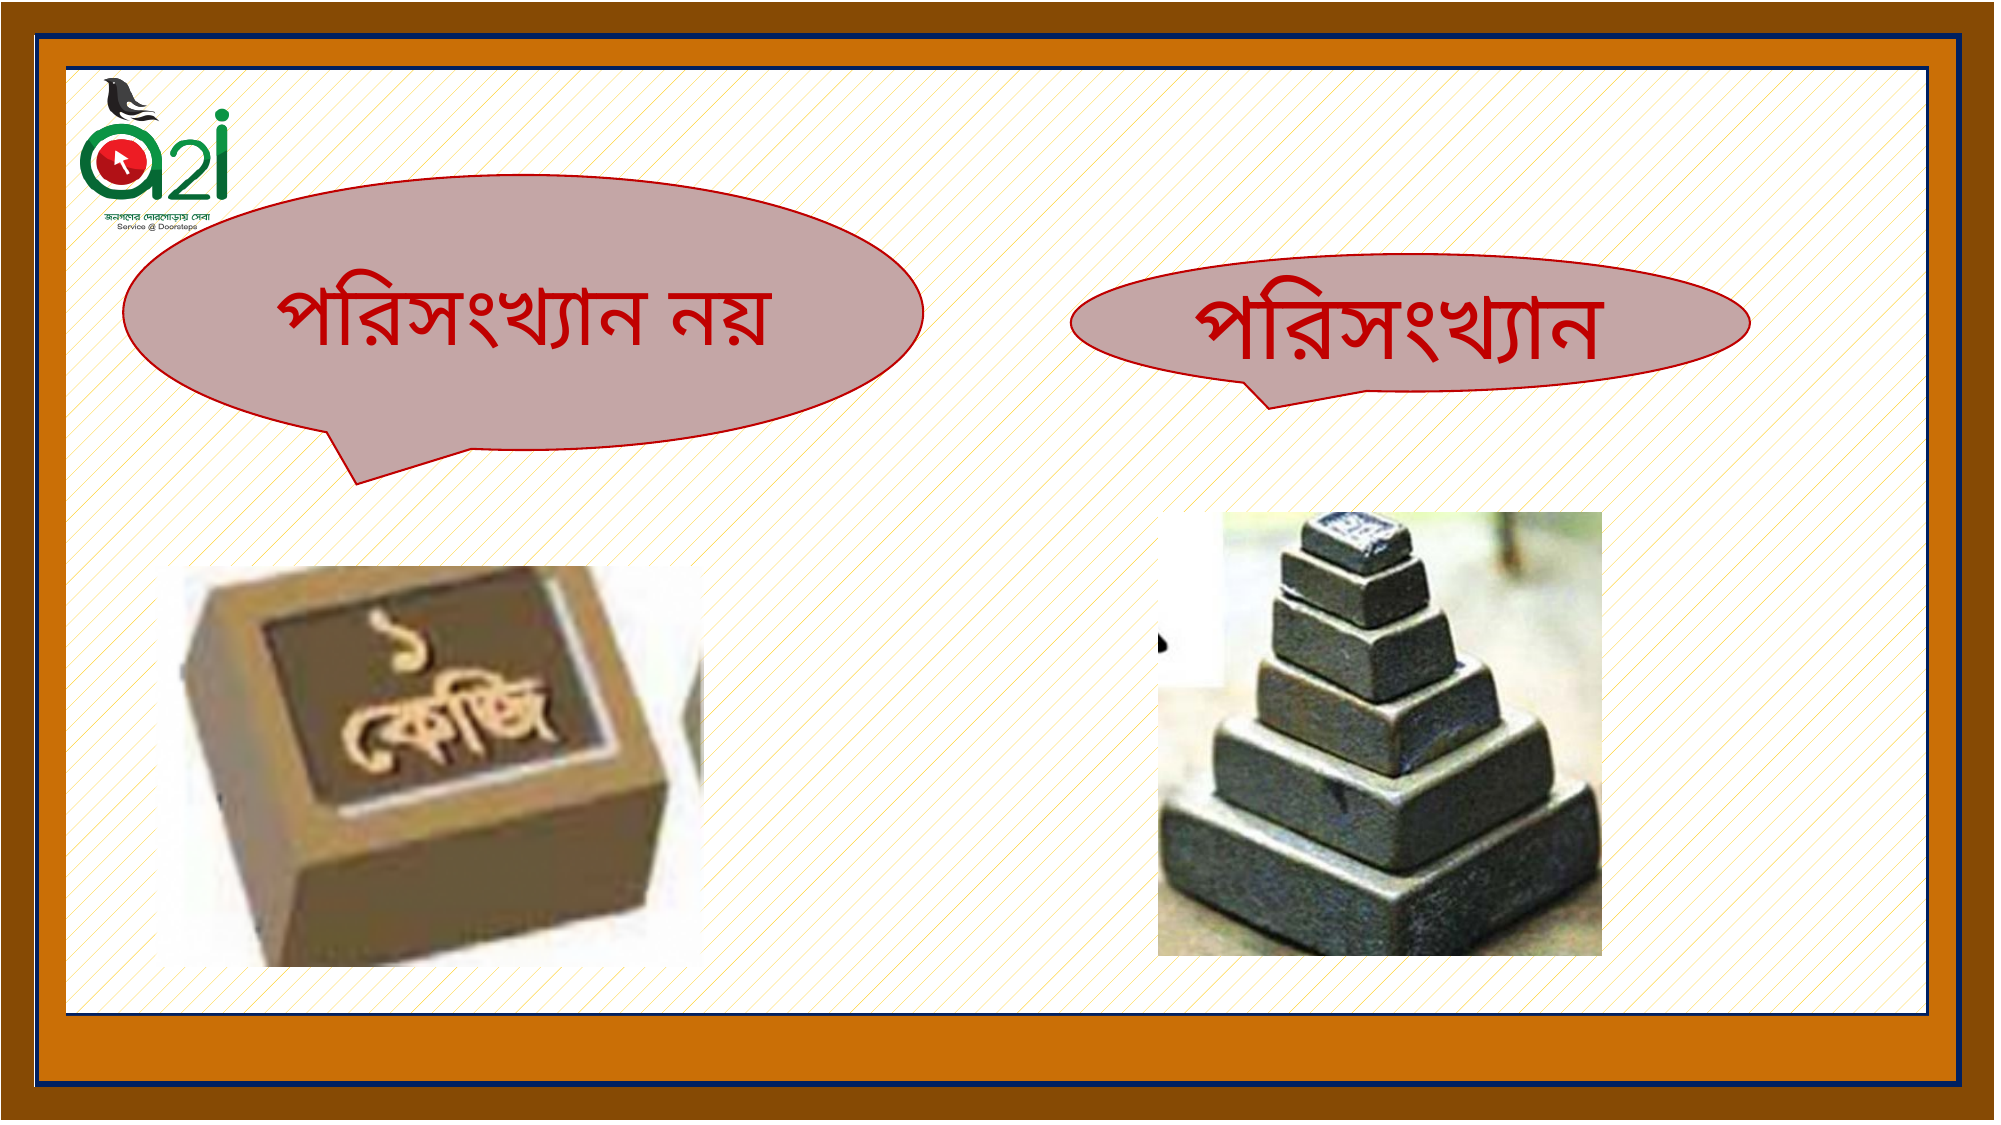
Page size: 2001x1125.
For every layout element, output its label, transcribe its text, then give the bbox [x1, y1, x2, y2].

picture [155, 566, 704, 967]
text_box পরিসংখ্যান নয় [122, 173, 925, 486]
text_box পরিসংখ্যান [1069, 253, 1752, 410]
picture [0, 5, 453, 315]
picture [1158, 512, 1602, 956]
